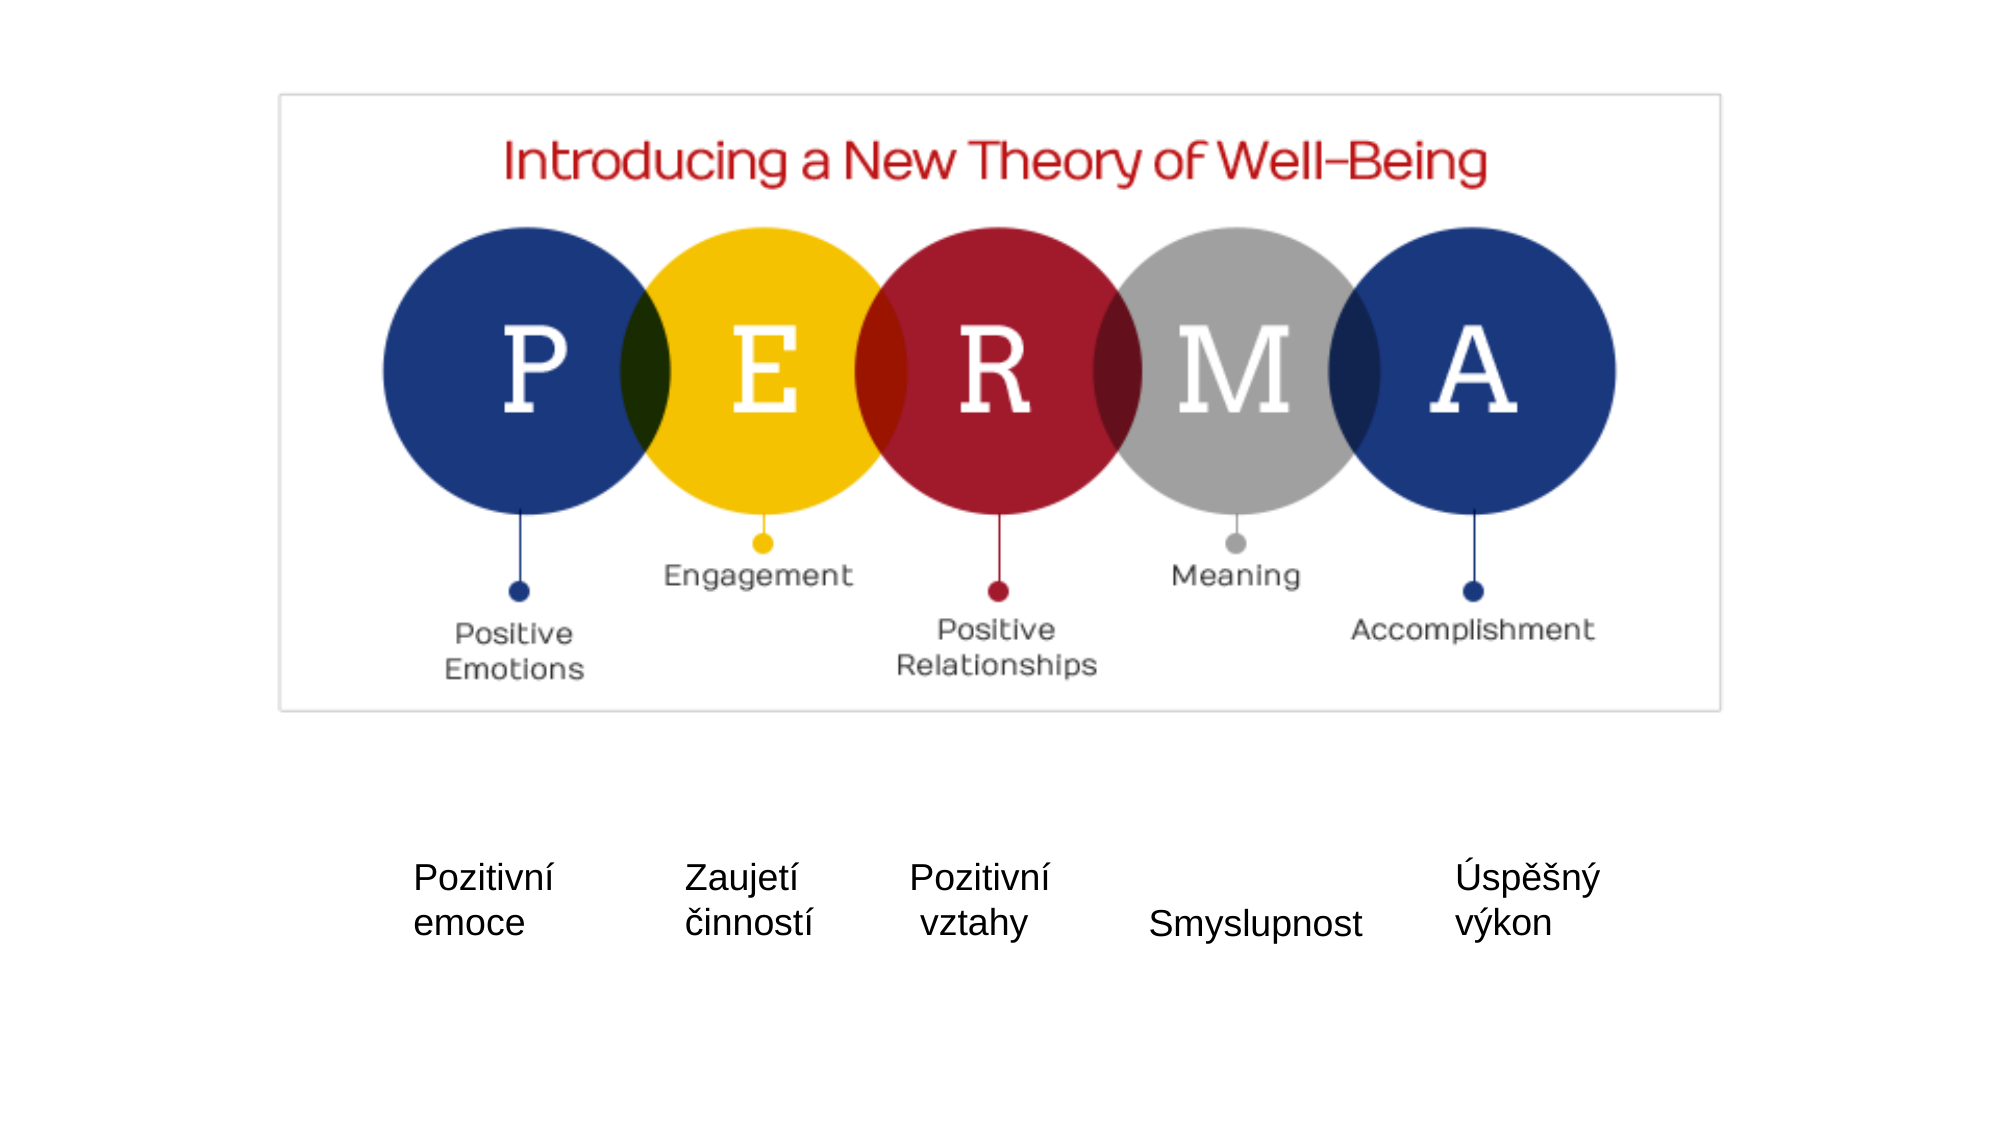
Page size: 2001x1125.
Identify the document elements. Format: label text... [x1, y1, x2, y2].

text_box Smyslupnost [1133, 891, 1378, 951]
text_box Pozitivní emoce [398, 846, 581, 951]
text_box Úspěšný výkon [1440, 845, 1626, 951]
text_box Pozitivní vztahy [894, 845, 1066, 951]
text_box Zaujetí činností [670, 845, 829, 951]
picture [276, 90, 1724, 715]
